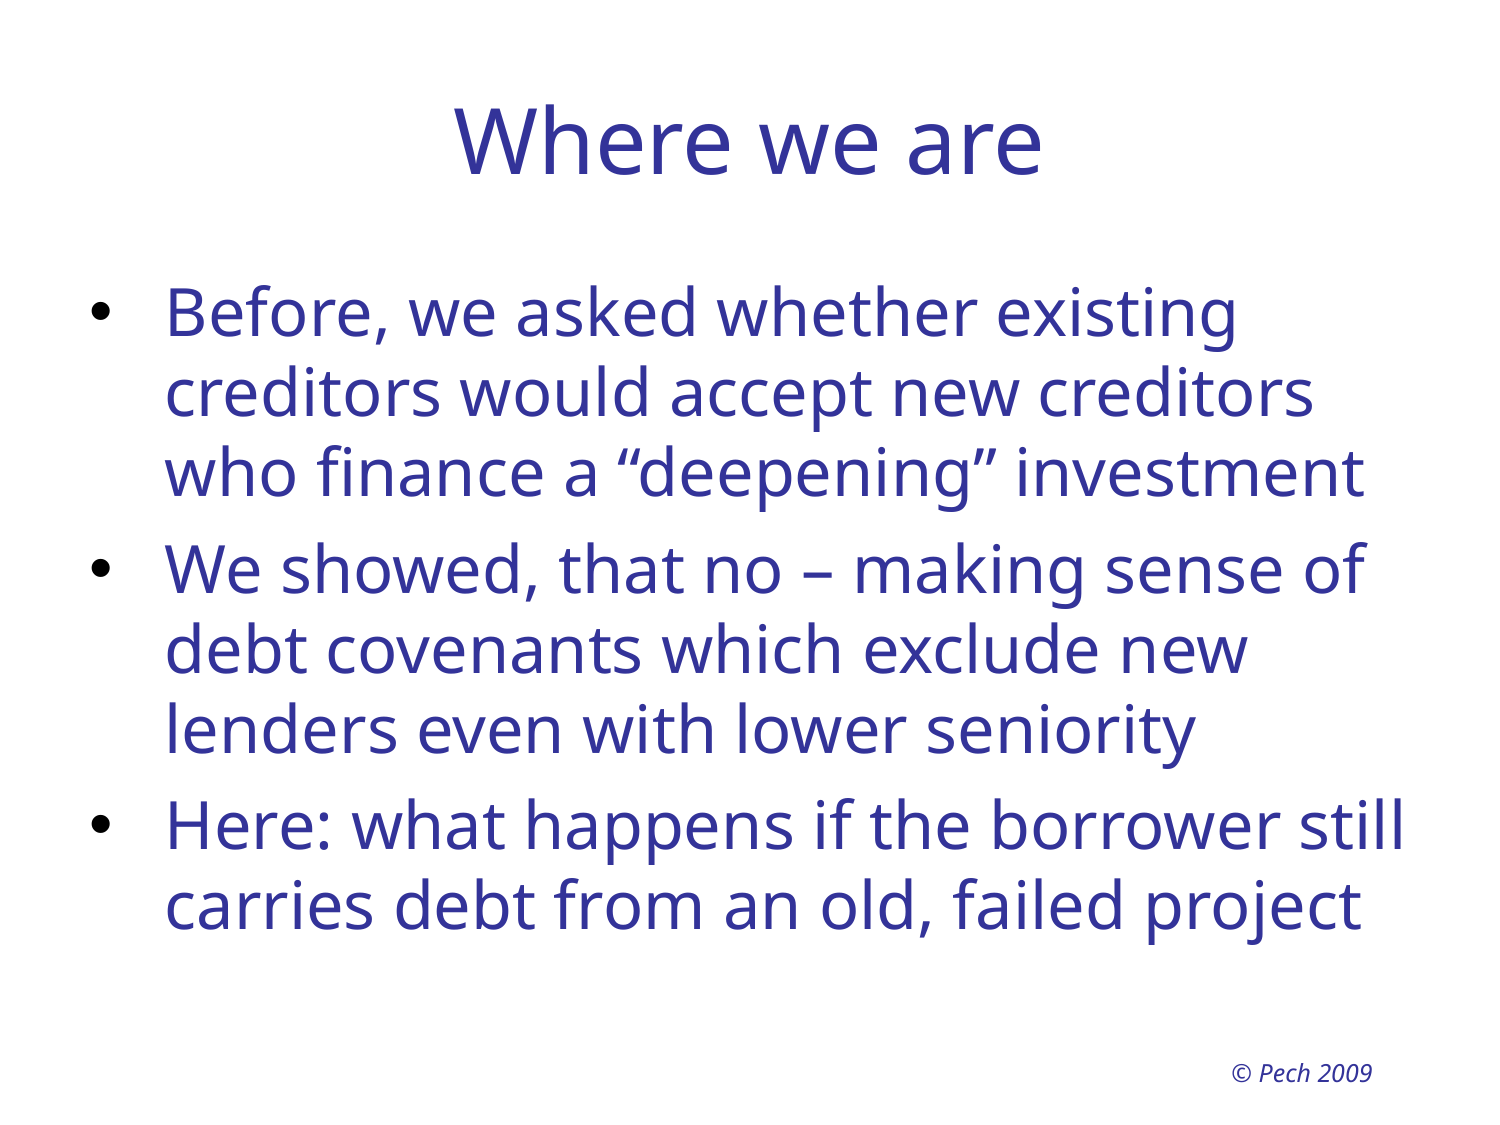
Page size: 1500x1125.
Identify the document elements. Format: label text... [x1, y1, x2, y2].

list Before, we asked whether existing creditors would accept new creditors who finance a “deepening” investment We showed, that no – making sense of debt covenants which exclude new lenders even with lower seniority Here: what happens if the borrower still carries debt from an old, failed project [75, 262, 1424, 1004]
title Where we are [75, 45, 1424, 231]
